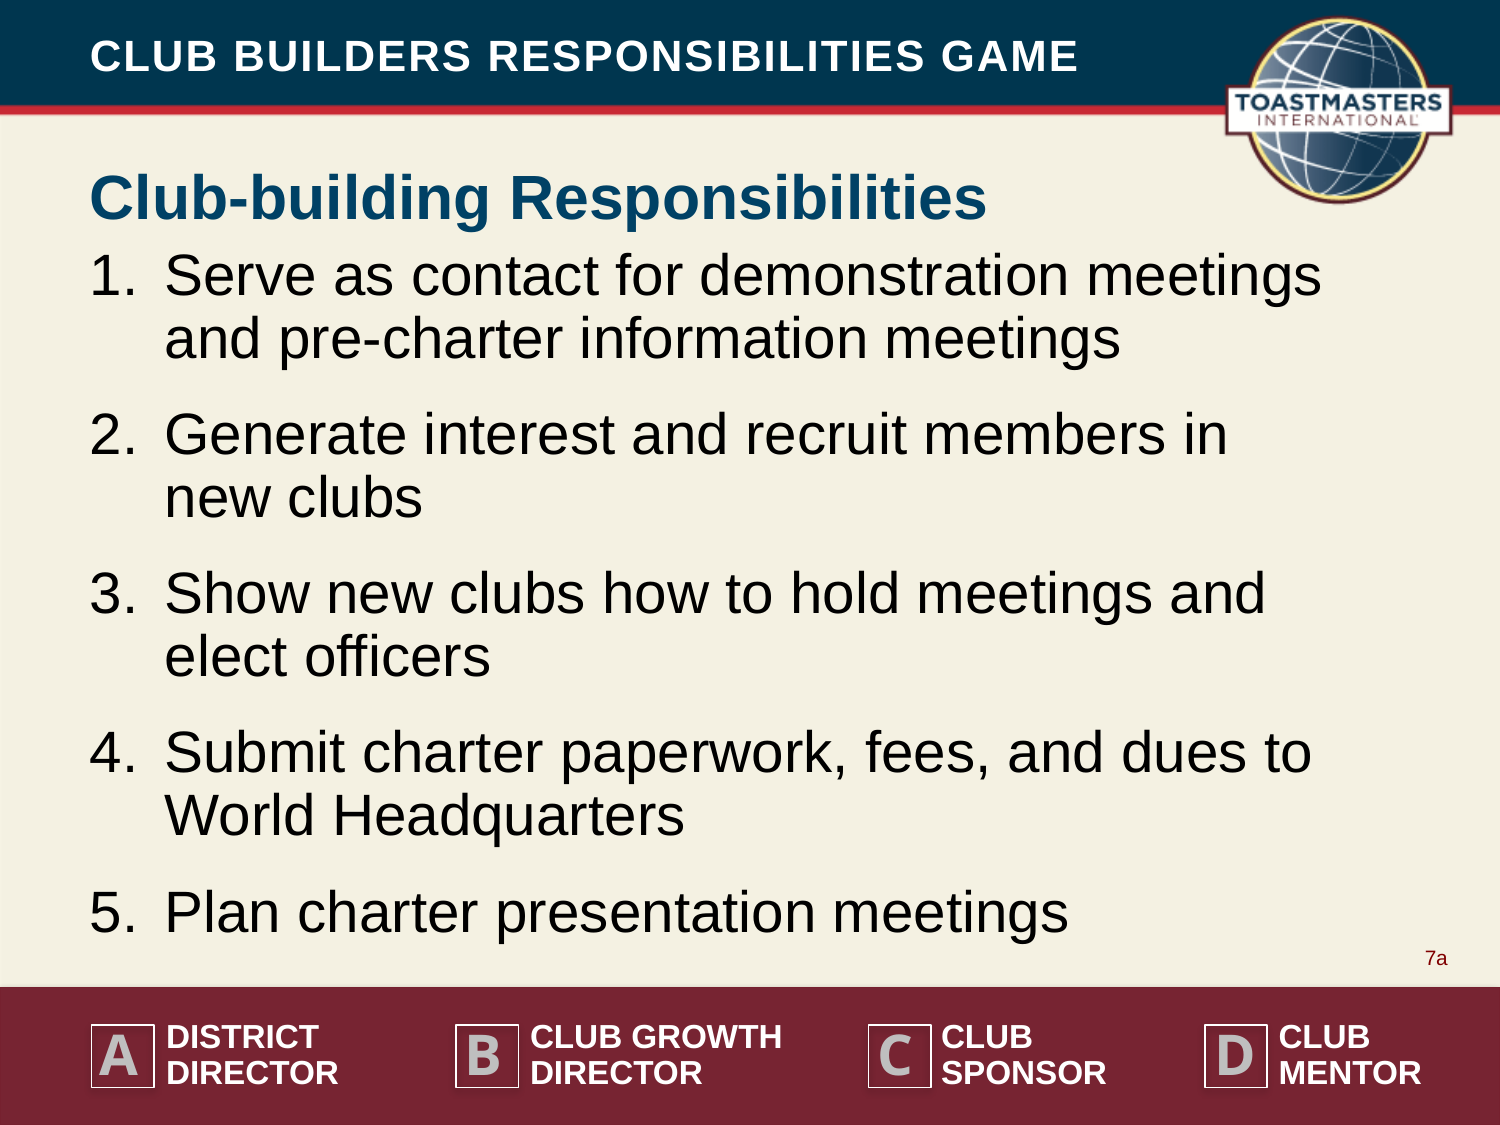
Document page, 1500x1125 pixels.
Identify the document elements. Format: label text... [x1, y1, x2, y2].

text_box CLUB BUILDERS RESPONSIBILITIES GAME [74, 20, 1138, 88]
text_box CLUB MENTOR [1263, 1012, 1500, 1099]
text_box D [1199, 1011, 1275, 1094]
text_box B [449, 1011, 525, 1094]
text_box [1204, 1024, 1268, 1088]
text_box C [862, 1011, 938, 1094]
picture [0, 15, 1500, 987]
text_box [91, 1024, 155, 1088]
text_box Serve as contact for demonstration meetings and pre-charter information meetings Generate interest and recruit members in new clubs Show new clubs how to hold meetings and elect officers Submit charter paperwork, fees, and dues to World Headquarters Plan charter presentation meetings [75, 237, 1400, 952]
text_box [0, 987, 1500, 1125]
text_box Club-building Responsibilities [74, 149, 1213, 240]
text_box A [85, 1011, 161, 1094]
text_box DISTRICT DIRECTOR [151, 1012, 439, 1099]
text_box [868, 1024, 932, 1088]
text_box CLUB GROWTH DIRECTOR [515, 1012, 916, 1099]
text_box 7a [1387, 937, 1463, 978]
text_box CLUB SPONSOR [926, 1012, 1214, 1099]
text_box [455, 1024, 519, 1088]
